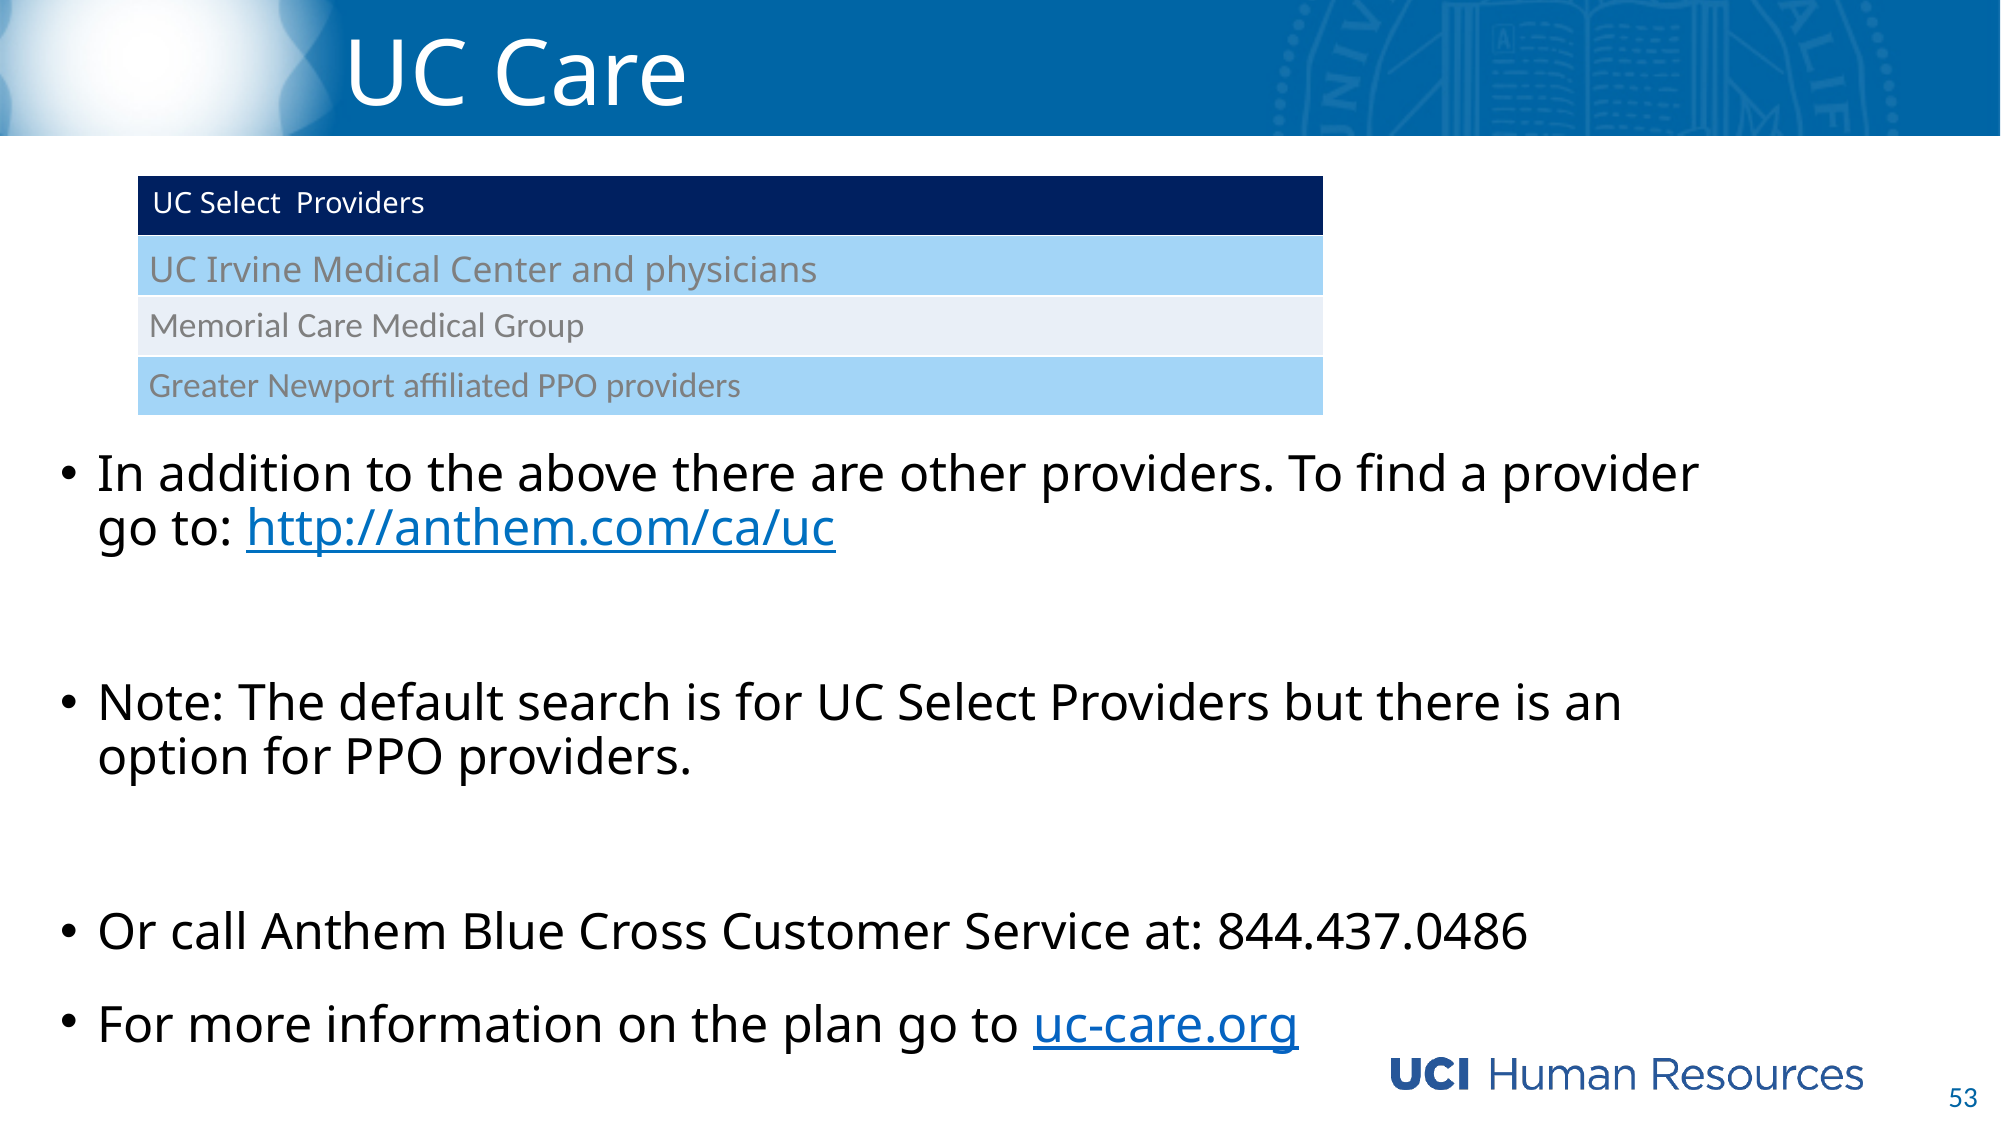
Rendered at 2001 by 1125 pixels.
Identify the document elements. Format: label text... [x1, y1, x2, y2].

table_cell Memorial Care Medical Group [138, 297, 1323, 355]
picture [1770, 1057, 1863, 1090]
table_cell Greater Newport affiliated PPO providers [138, 357, 1323, 415]
table_cell UC Irvine Medical Center and physicians [138, 236, 1323, 295]
picture [0, 0, 2001, 136]
slide_number 53 [1933, 1070, 2000, 1125]
title UC Care [328, 15, 2000, 136]
table_header UC Select Providers [138, 176, 1323, 235]
list In addition to the above there are other providers. To find a provider go to: http://anthem.com/ca/uc Note: The default search is for UC Select Providers but there is an option for PPO providers. Or call Anthem Blue Cross Customer Service at: 844.437.0486 For more information on the plan go to uc-care.org [45, 441, 1770, 1099]
